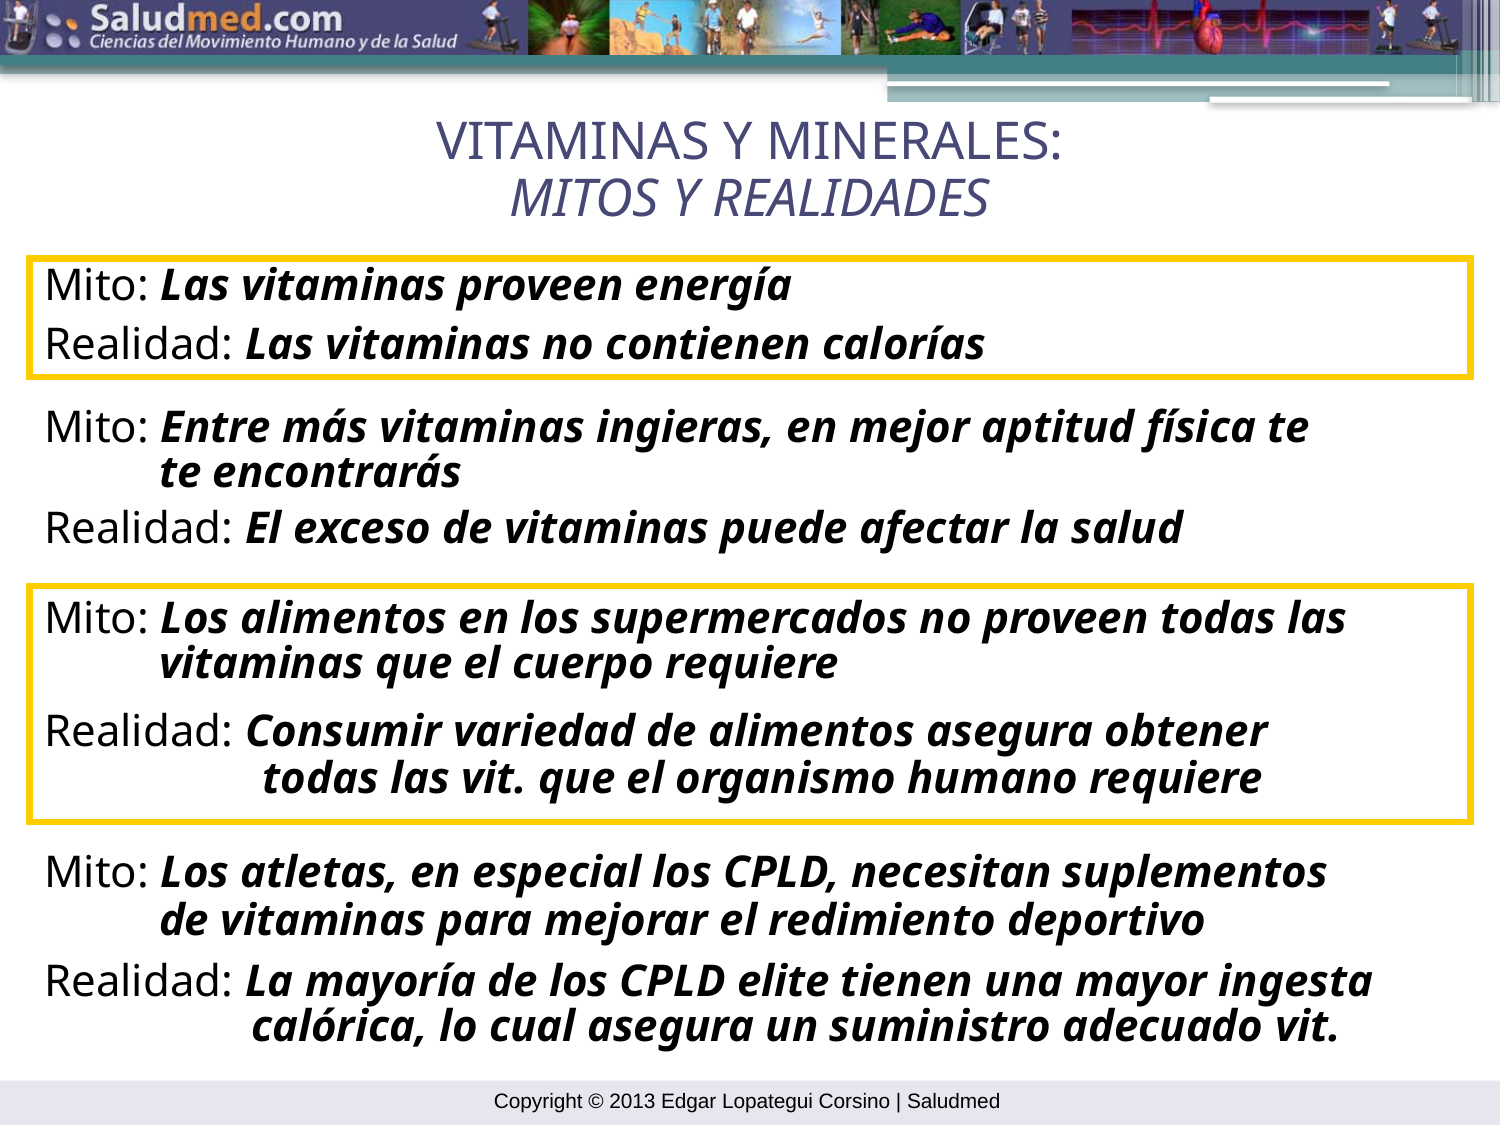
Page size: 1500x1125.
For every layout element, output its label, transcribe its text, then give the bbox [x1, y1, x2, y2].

text_box Mito: Entre más vitaminas ingieras, en mejor aptitud física te te encontrarás [29, 405, 1447, 503]
text_box Mito: Los atletas, en especial los CPLD, necesitan suplementos de vitaminas para mejorar el redimiento deportivo [29, 842, 1471, 951]
text_box VITAMINAS Y MINERALES: MITOS Y REALIDADES [0, 172, 1500, 232]
text_box Realidad: El exceso de vitaminas puede afectar la salud [29, 506, 1459, 559]
text_box Realidad: La mayoría de los CPLD elite tienen una mayor ingesta calórica, lo cual asegura un suministro adecuado vit. [29, 959, 1500, 1057]
text_box Mito: Las vitaminas proveen energía [29, 255, 1471, 314]
text_box [29, 586, 1471, 823]
picture [0, 0, 1460, 55]
text_box Realidad: Las vitaminas no contienen calorías [29, 314, 1471, 377]
